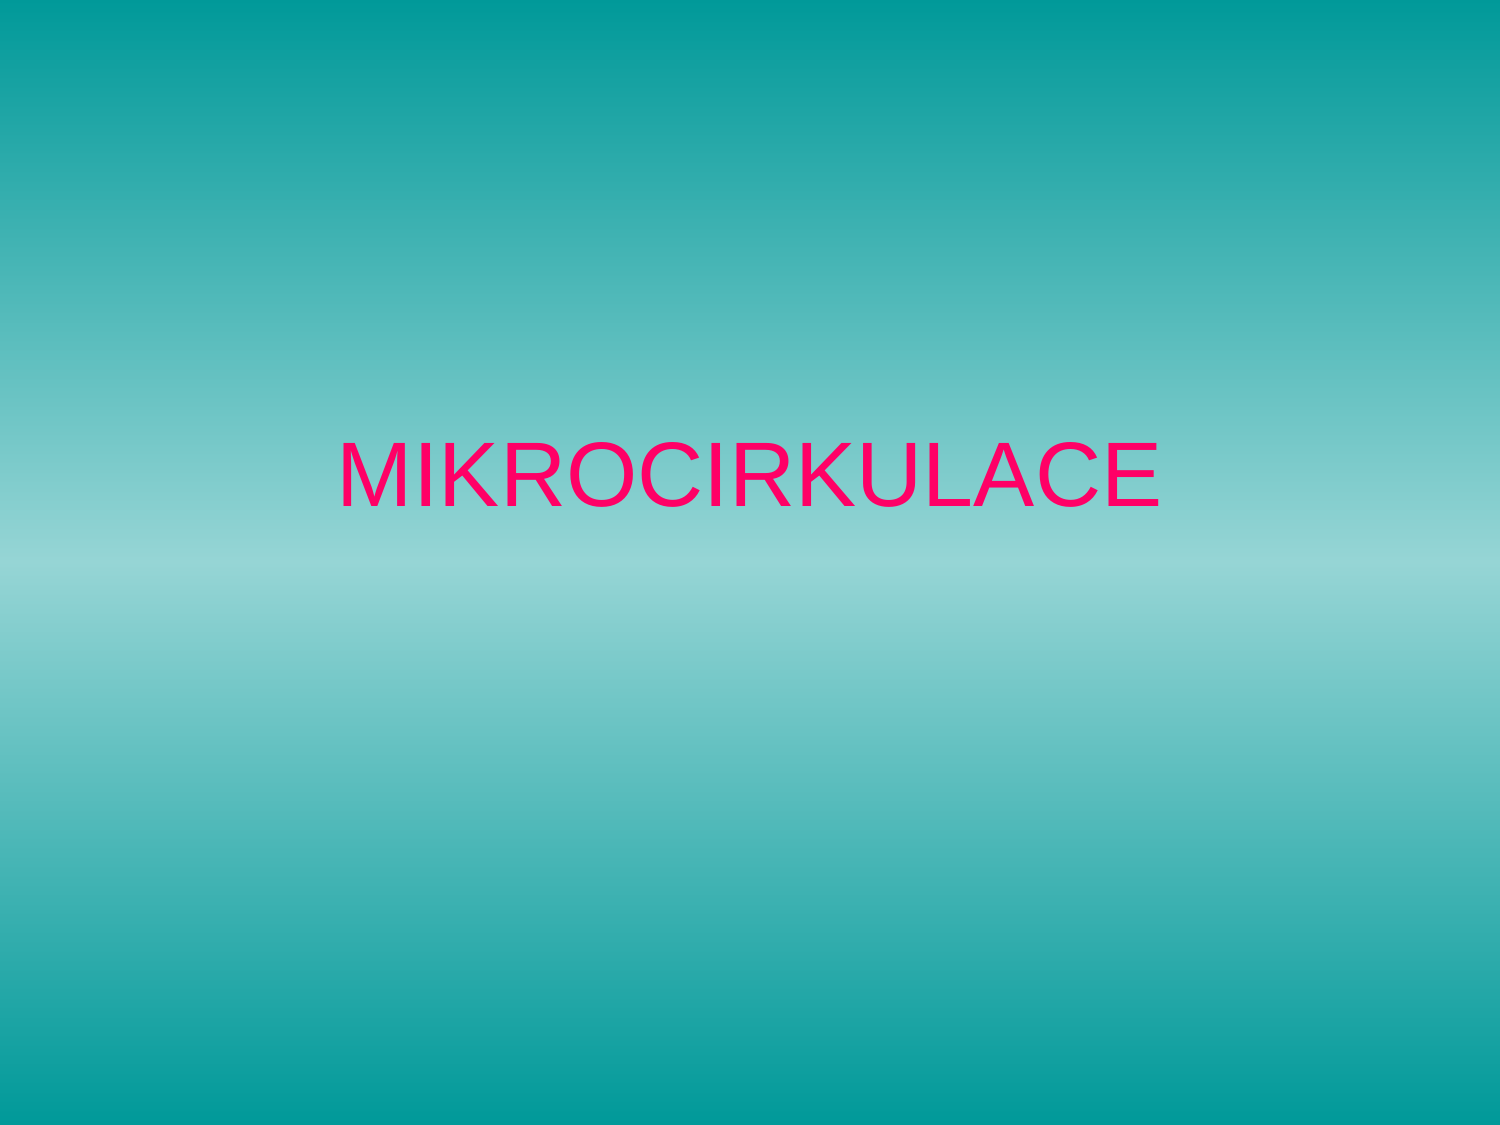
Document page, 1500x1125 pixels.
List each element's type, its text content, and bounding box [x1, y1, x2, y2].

title MIKROCIRKULACE [112, 349, 1388, 591]
